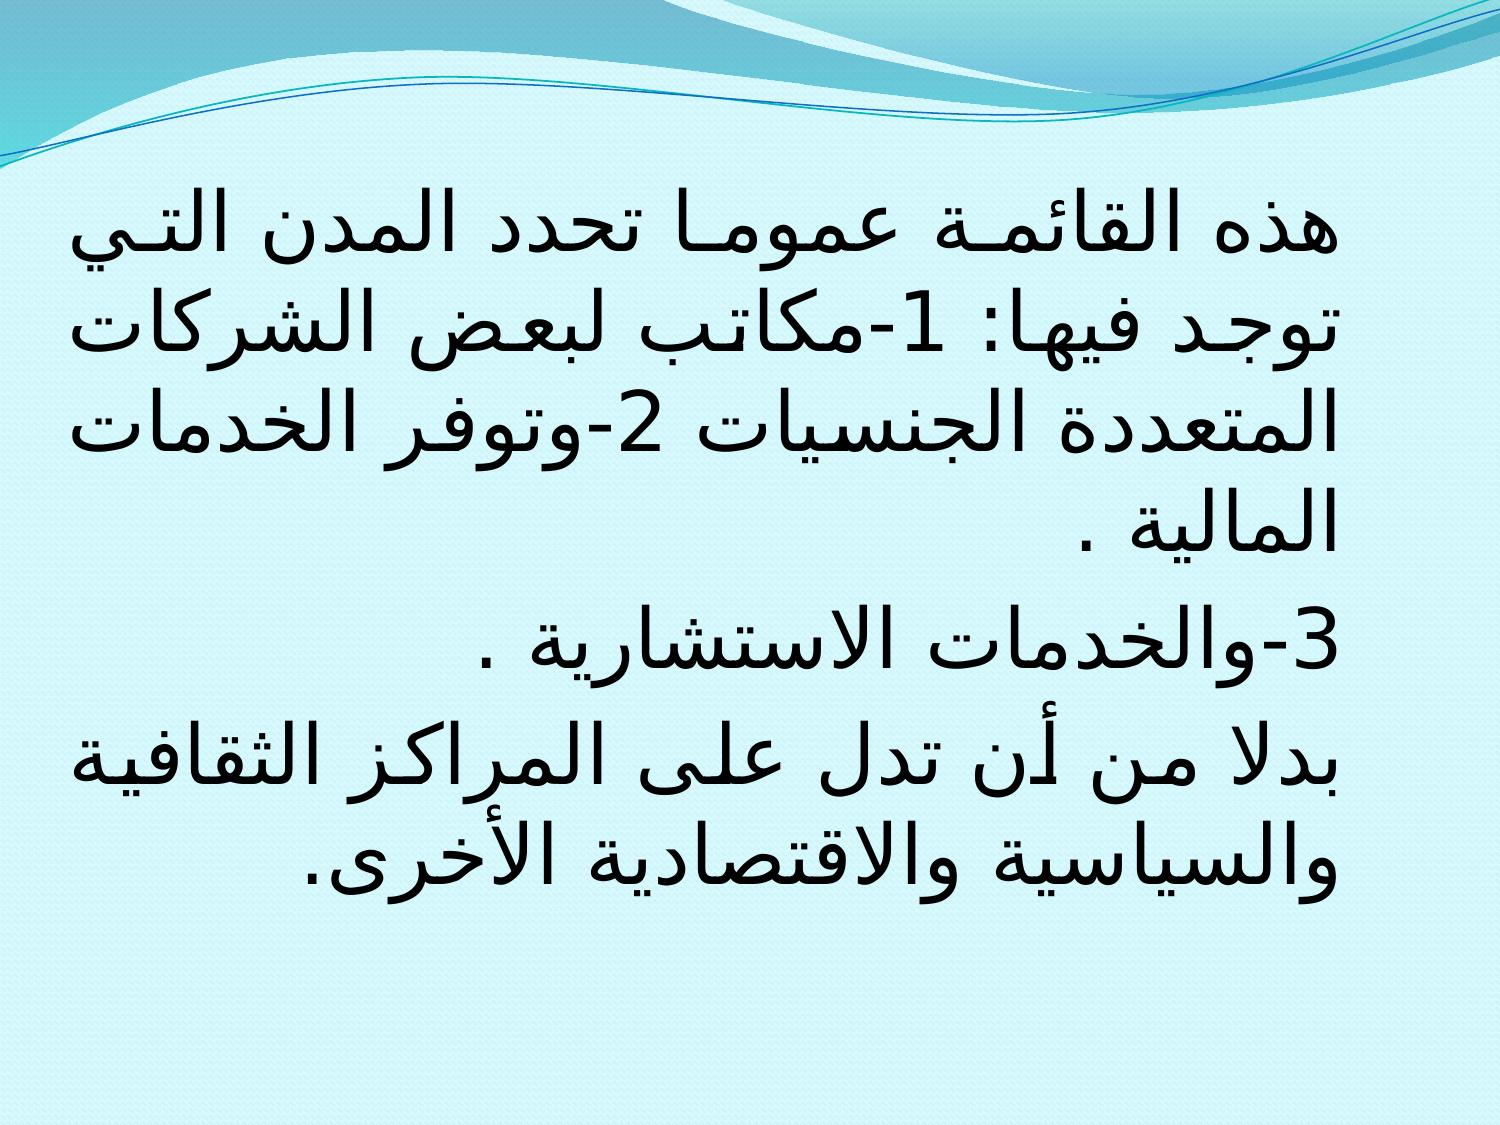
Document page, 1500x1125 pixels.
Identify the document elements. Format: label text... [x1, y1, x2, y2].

list هذه القائمة عموما تحدد المدن التي توجد فيها: 1-مكاتب لبعض الشركات المتعددة الجنسيات 2-وتوفر الخدمات المالية . 3-والخدمات الاستشارية . بدلا من أن تدل على المراكز الثقافية والسياسية والاقتصادية الأخرى. [53, 160, 1404, 881]
